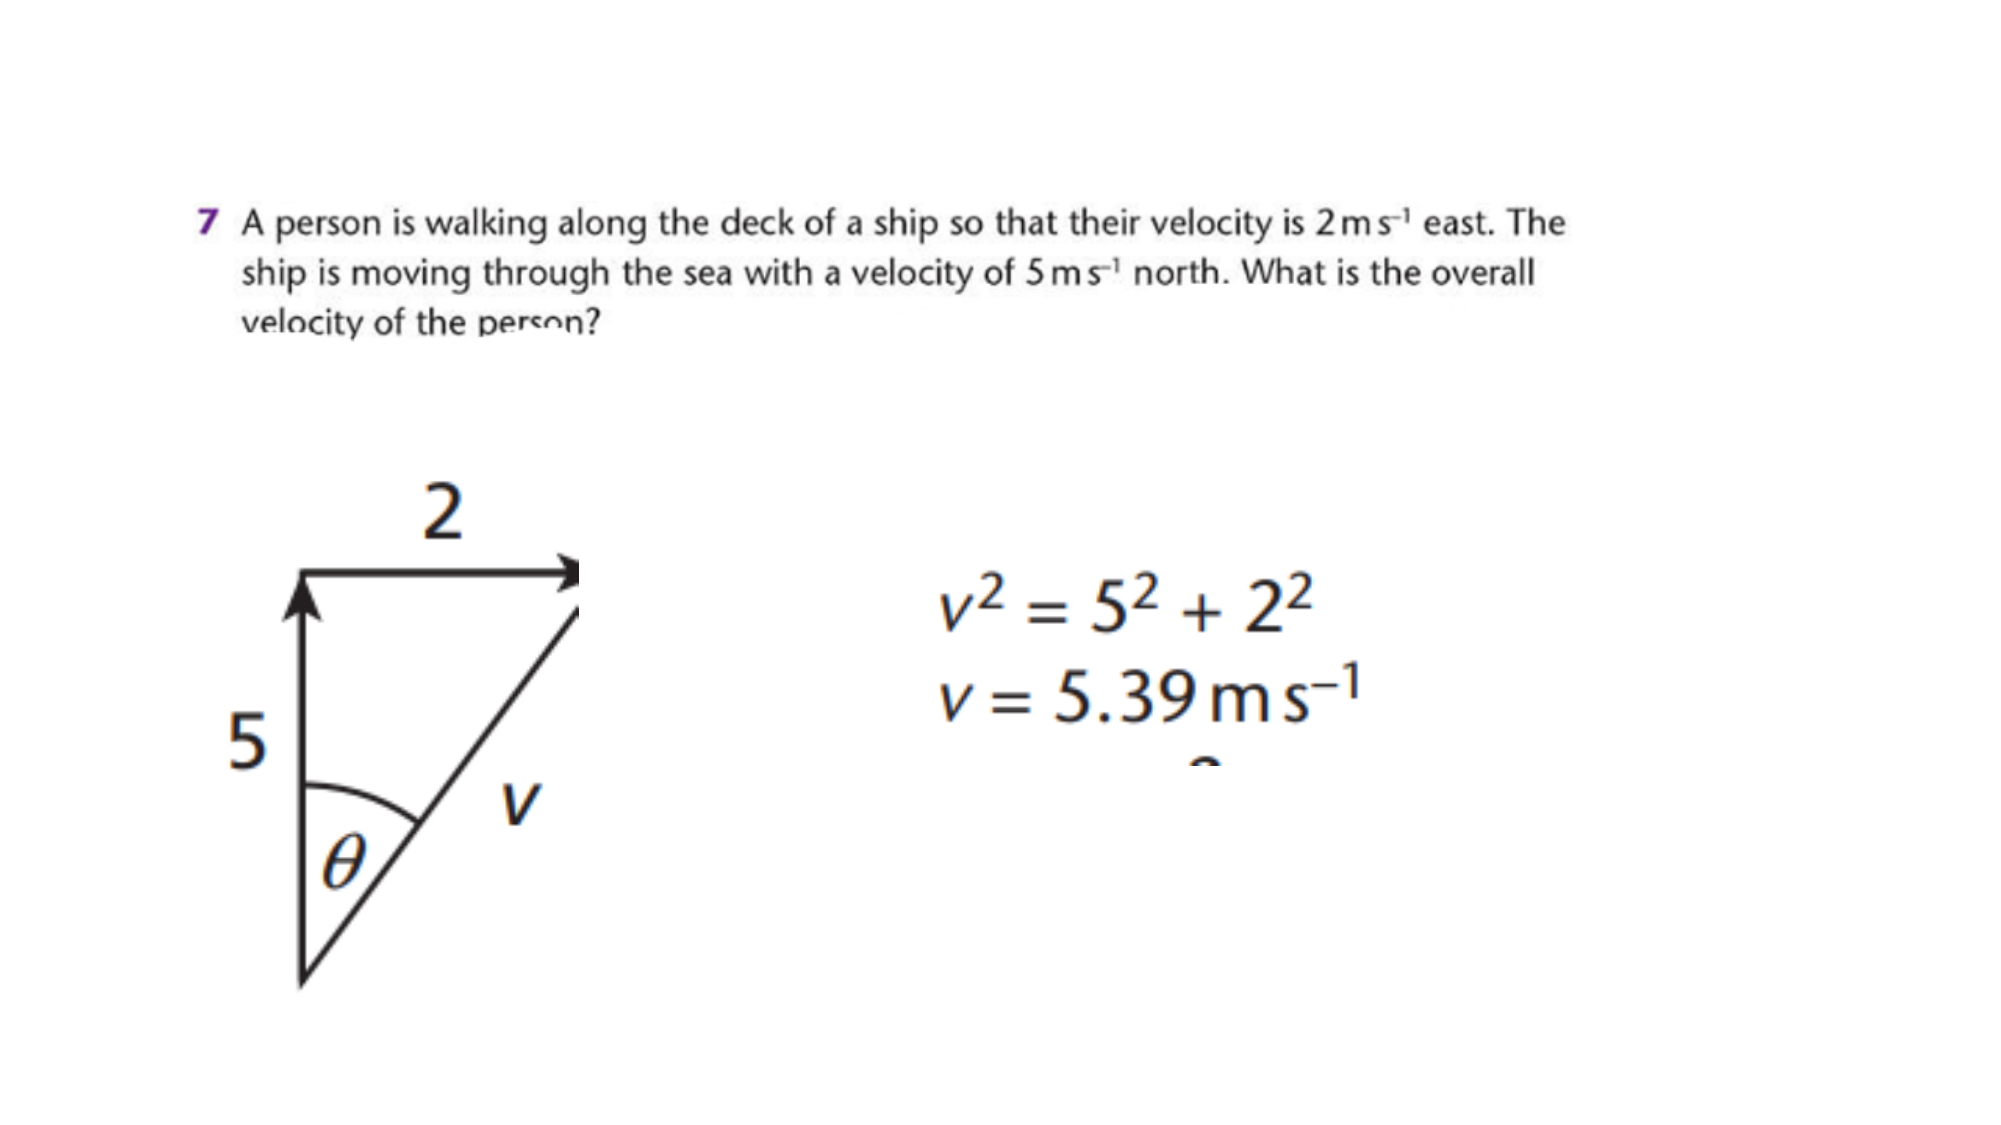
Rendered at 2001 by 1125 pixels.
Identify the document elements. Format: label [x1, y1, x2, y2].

picture [159, 201, 1588, 378]
picture [193, 459, 579, 1032]
picture [910, 531, 1527, 766]
